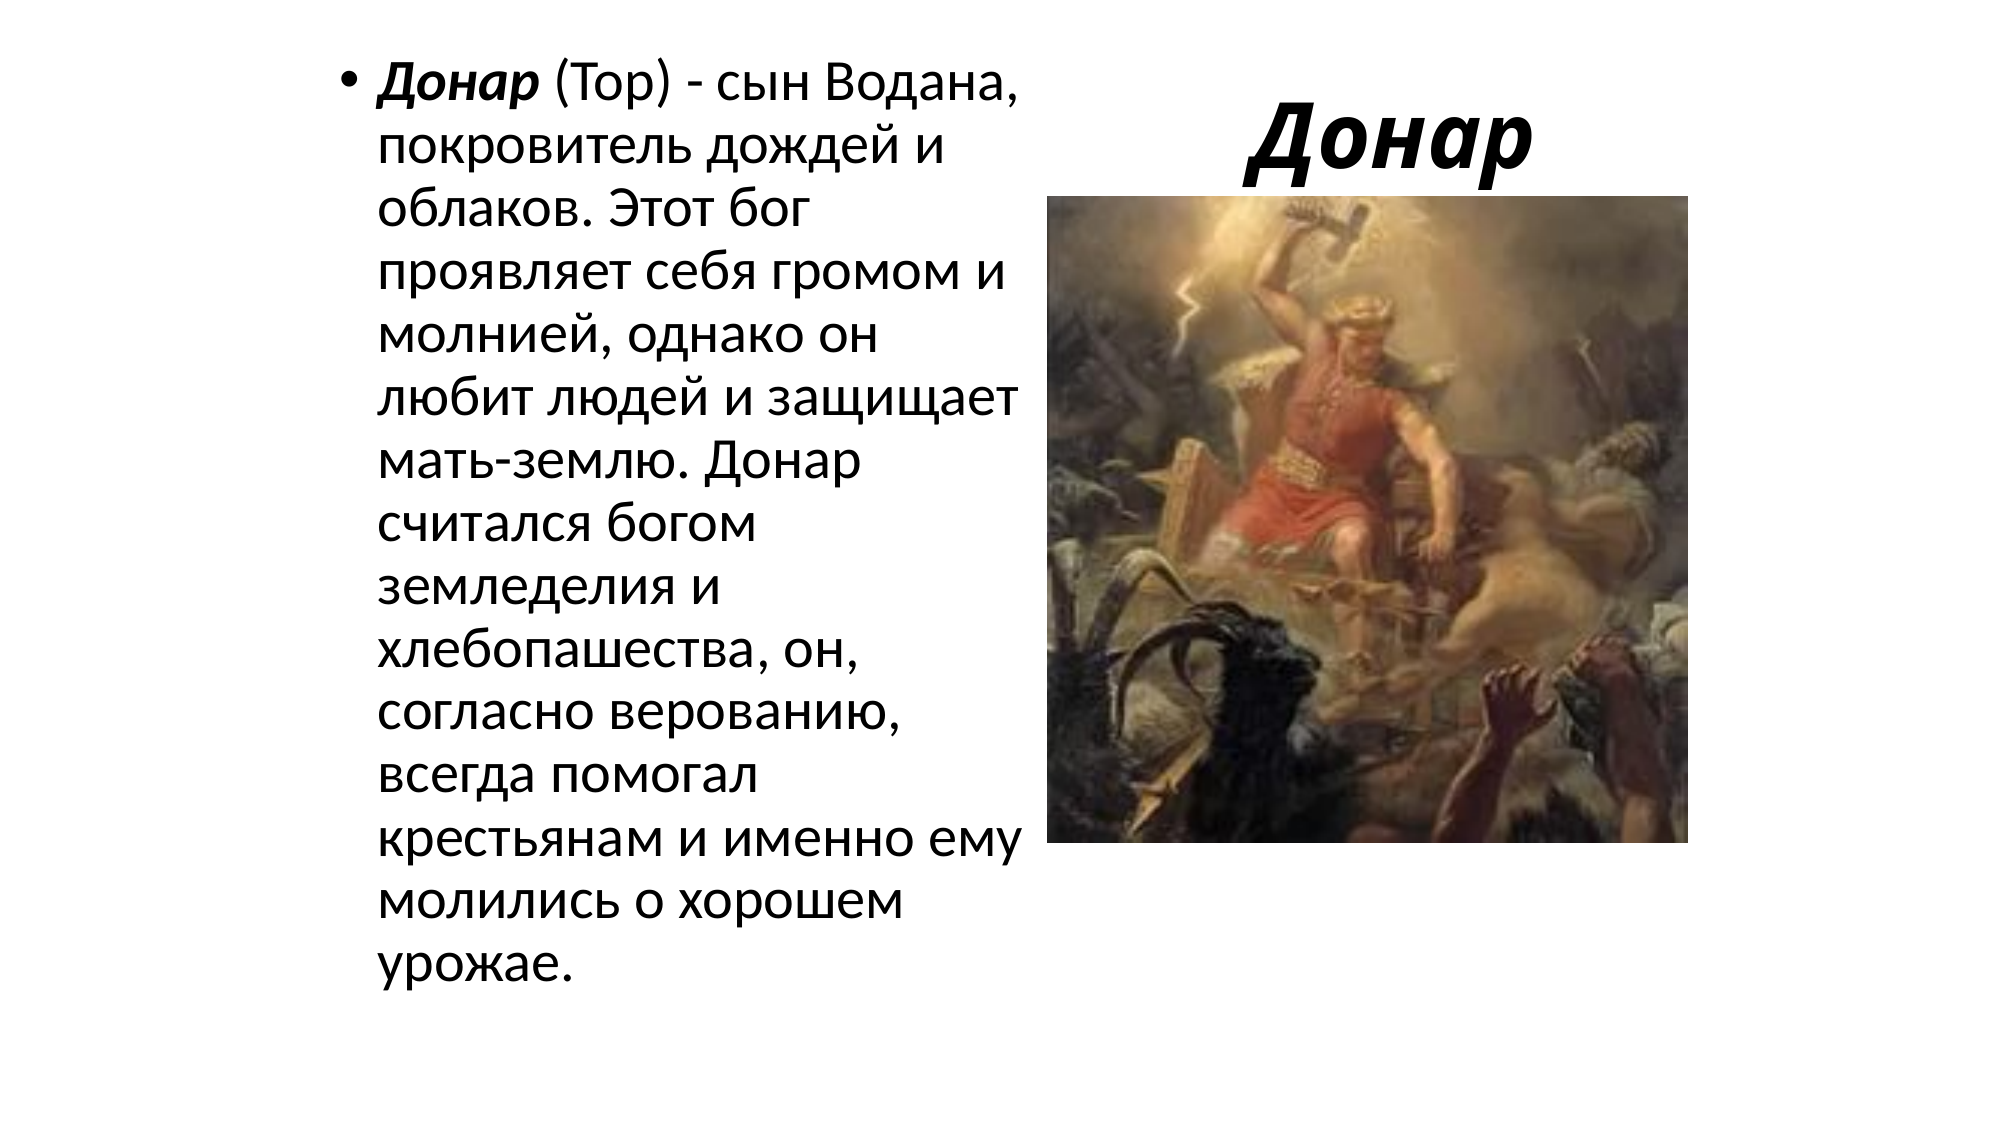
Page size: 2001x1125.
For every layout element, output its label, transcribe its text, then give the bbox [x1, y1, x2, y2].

picture [1047, 196, 1688, 843]
list Донар (Тор) - сын Водана, покровитель дождей и облаков. Этот бог проявляет себя громом и молнией, однако он любит людей и защищает мать-землю. Донар считался богом земледелия и хлебопашества, он, согласно верованию, всегда помогал крестьянам и именно ему молились о хорошем урожае. [324, 42, 1048, 1005]
title Донар [1236, 45, 1675, 196]
